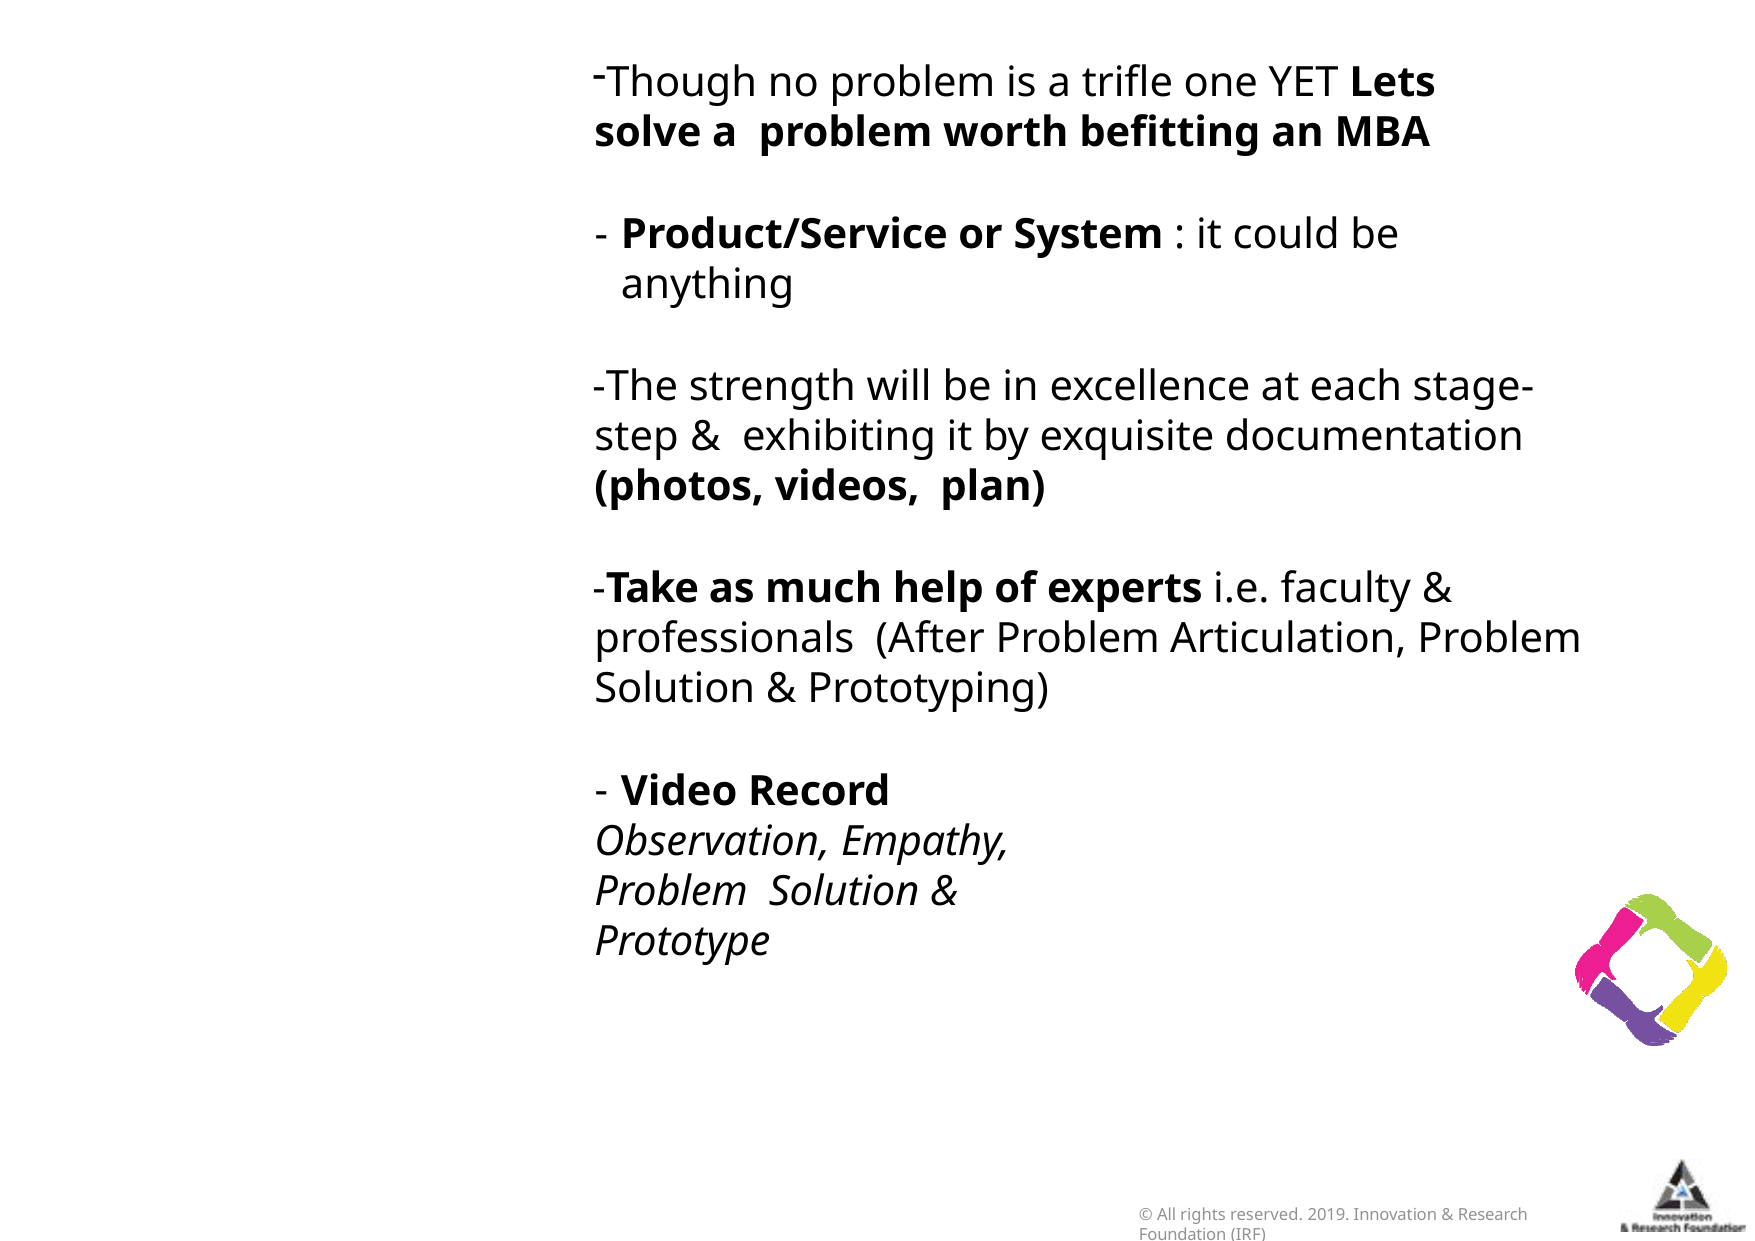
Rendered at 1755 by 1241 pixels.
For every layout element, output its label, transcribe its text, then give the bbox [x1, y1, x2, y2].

text_box Though no problem is a trifle one YET Lets solve a problem worth befitting an MBA Product/Service or System : it could be anything The strength will be in excellence at each stage-step & exhibiting it by exquisite documentation (photos, videos, plan) Take as much help of experts i.e. faculty & professionals (After Problem Articulation, Problem Solution & Prototyping) Video Record Observation, Empathy, Problem Solution & Prototype [592, 52, 1665, 964]
footer © All rights reserved. 2019. Innovation & Research Foundation (IRF) [1136, 1202, 1613, 1241]
picture [1620, 1159, 1746, 1232]
picture [1574, 894, 1727, 1046]
